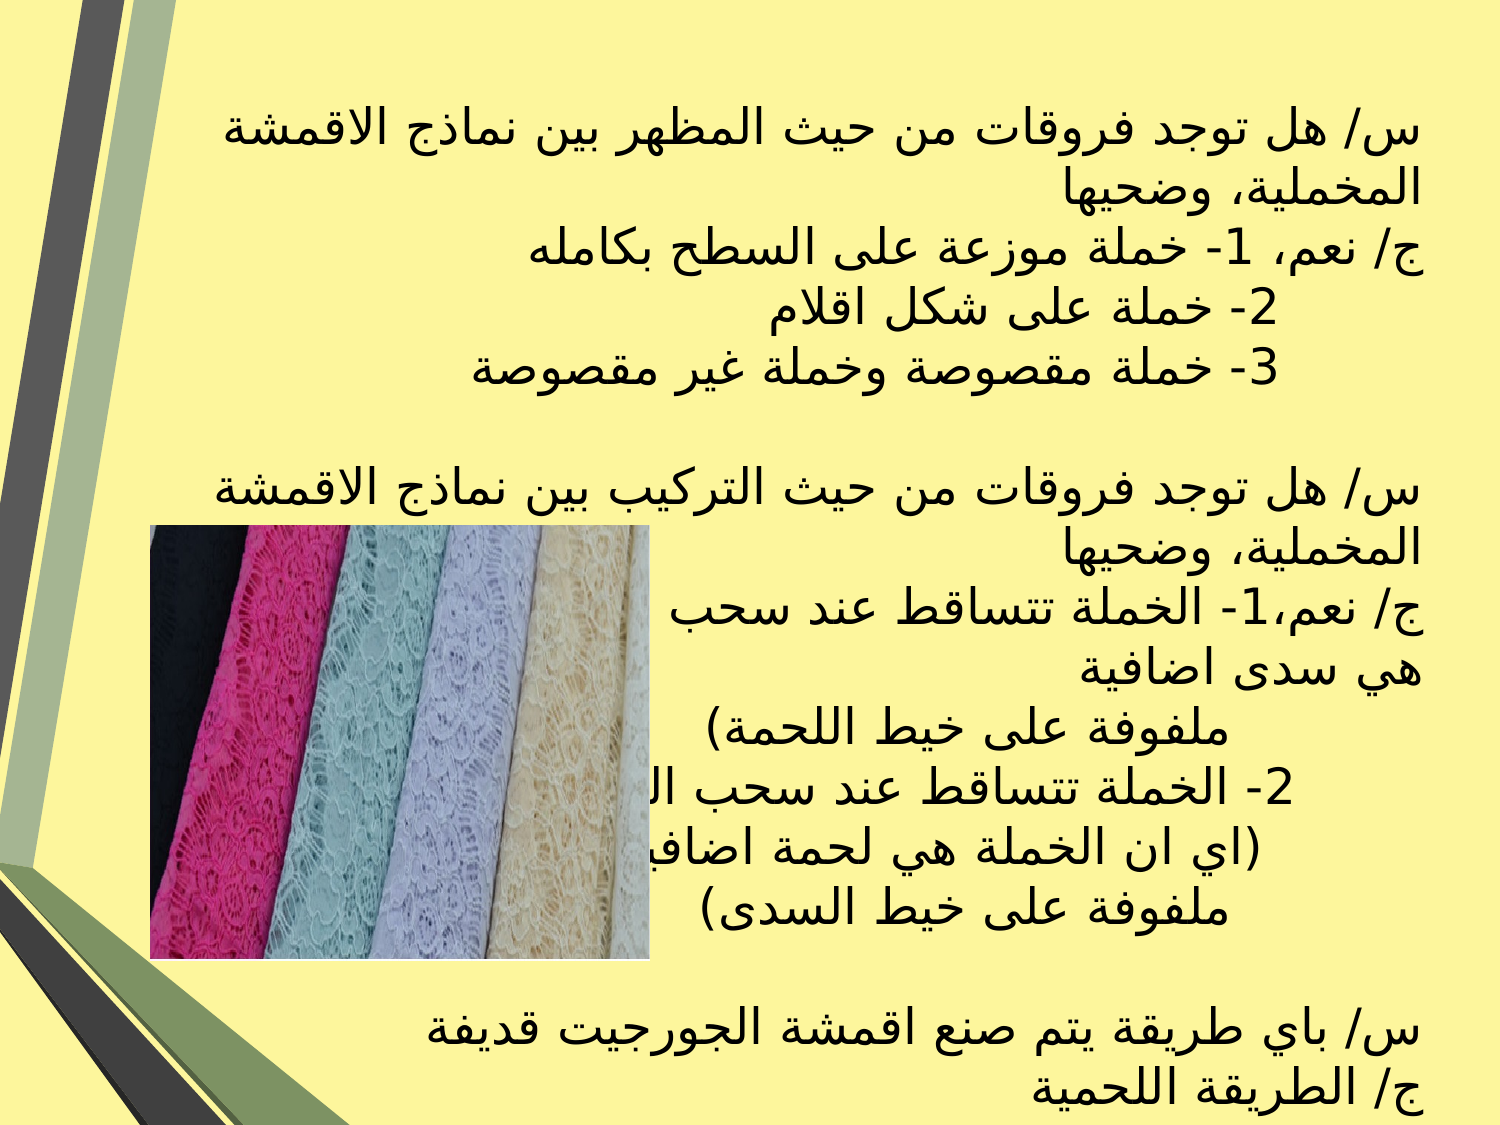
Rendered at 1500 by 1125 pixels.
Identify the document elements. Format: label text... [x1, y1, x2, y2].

picture [149, 524, 651, 962]
title س/ هل توجد فروقات من حيث المظهر بين نماذج الاقمشة المخملية، وضحيها ج/ نعم، 1- خملة موزعة على السطح بكامله 2- خملة على شكل اقلام 3- خملة مقصوصة وخملة غير مقصوصة س/ هل توجد فروقات من حيث التركيب بين نماذج الاقمشة المخملية، وضحيها ج/ نعم،1- الخملة تتساقط عند سحب السدى (اي ان الخملة هي سدى اضافية ملفوفة على خيط اللحمة) 2- الخملة تتساقط عند سحب اللحمة (اي ان الخملة هي لحمة اضافية ملفوفة على خيط السدى) س/ باي طريقة يتم صنع اقمشة الجورجيت قديفة ج/ الطريقة اللحمية [174, 87, 1439, 1013]
